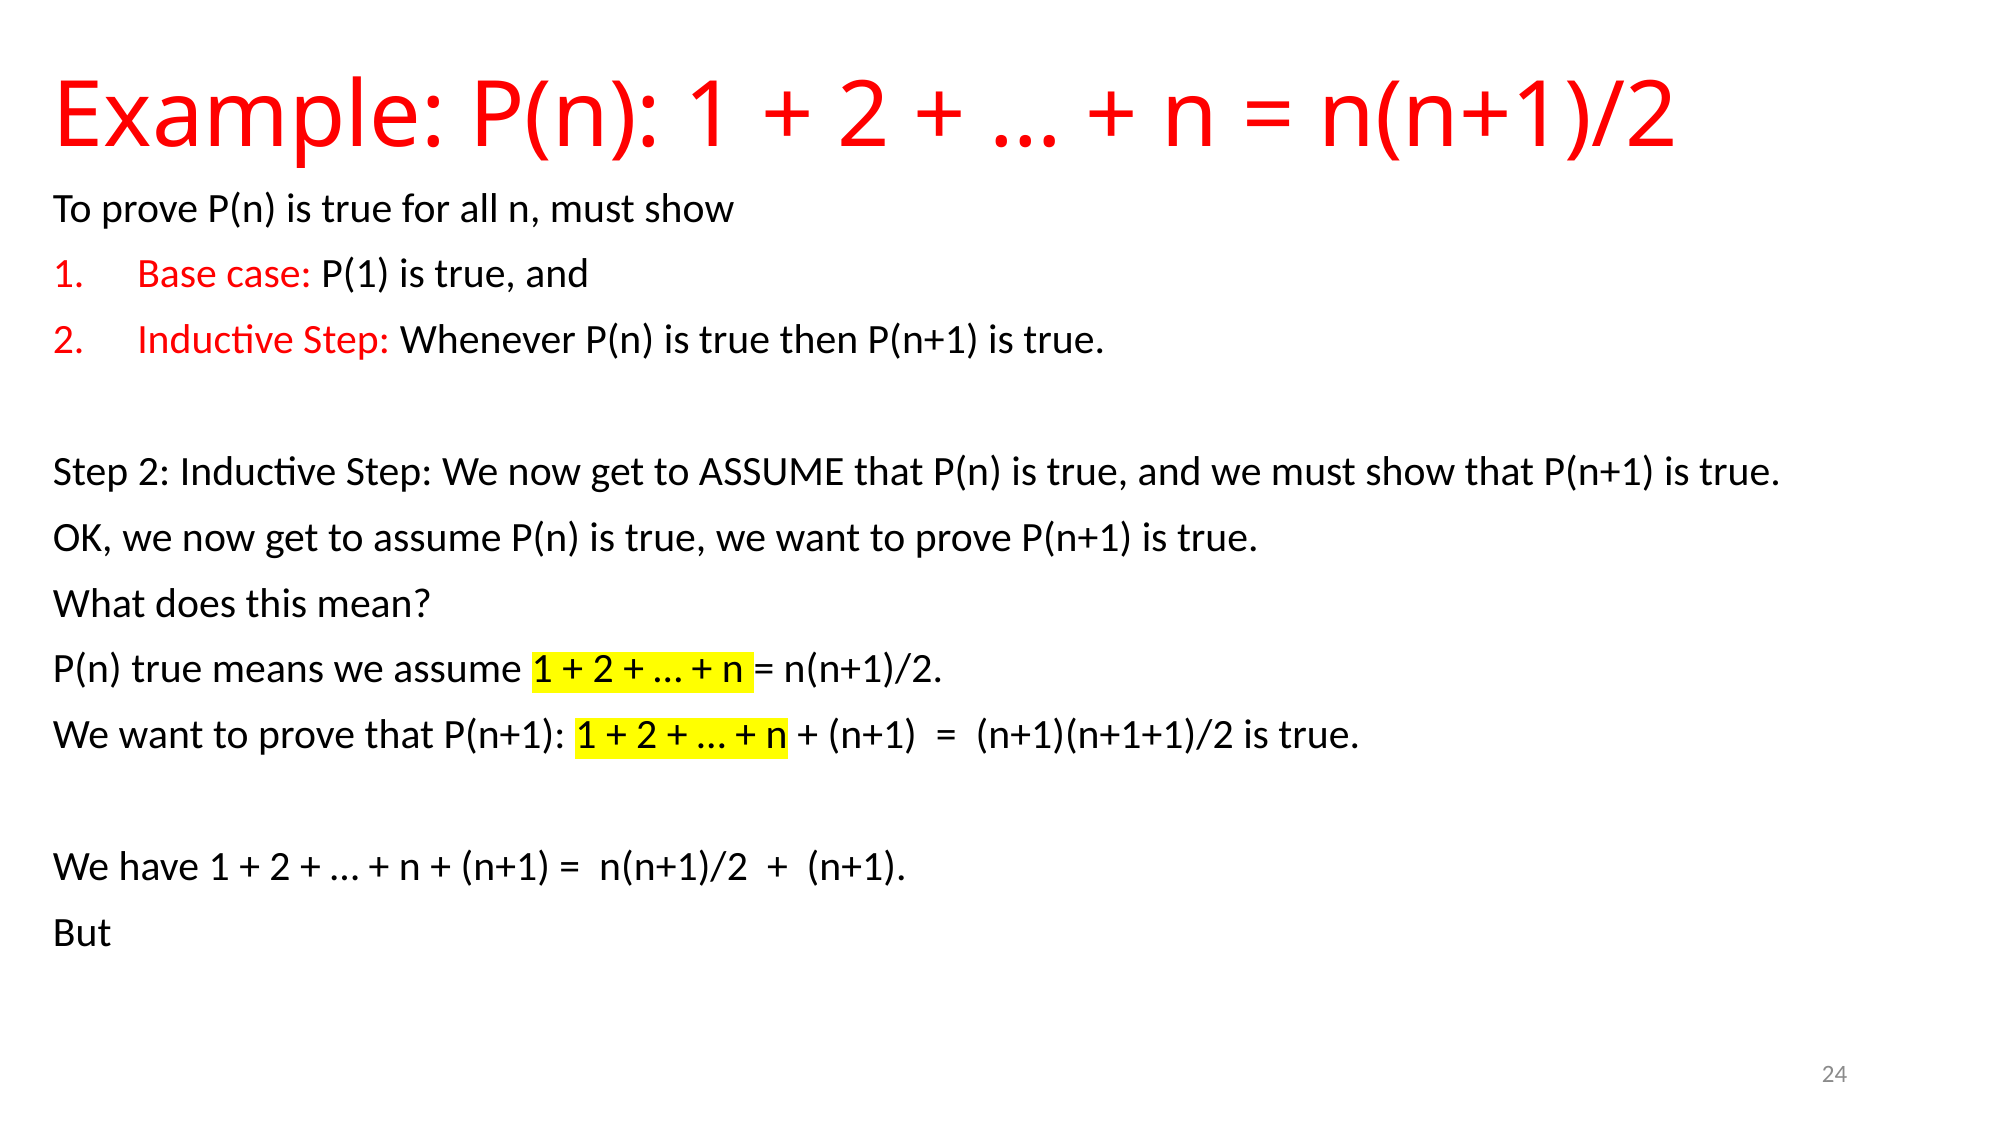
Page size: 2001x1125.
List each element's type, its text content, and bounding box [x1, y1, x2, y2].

title Example: P(n): 1 + 2 + … + n = n(n+1)/2 [37, 33, 1791, 201]
slide_number 24 [1412, 1042, 1863, 1103]
